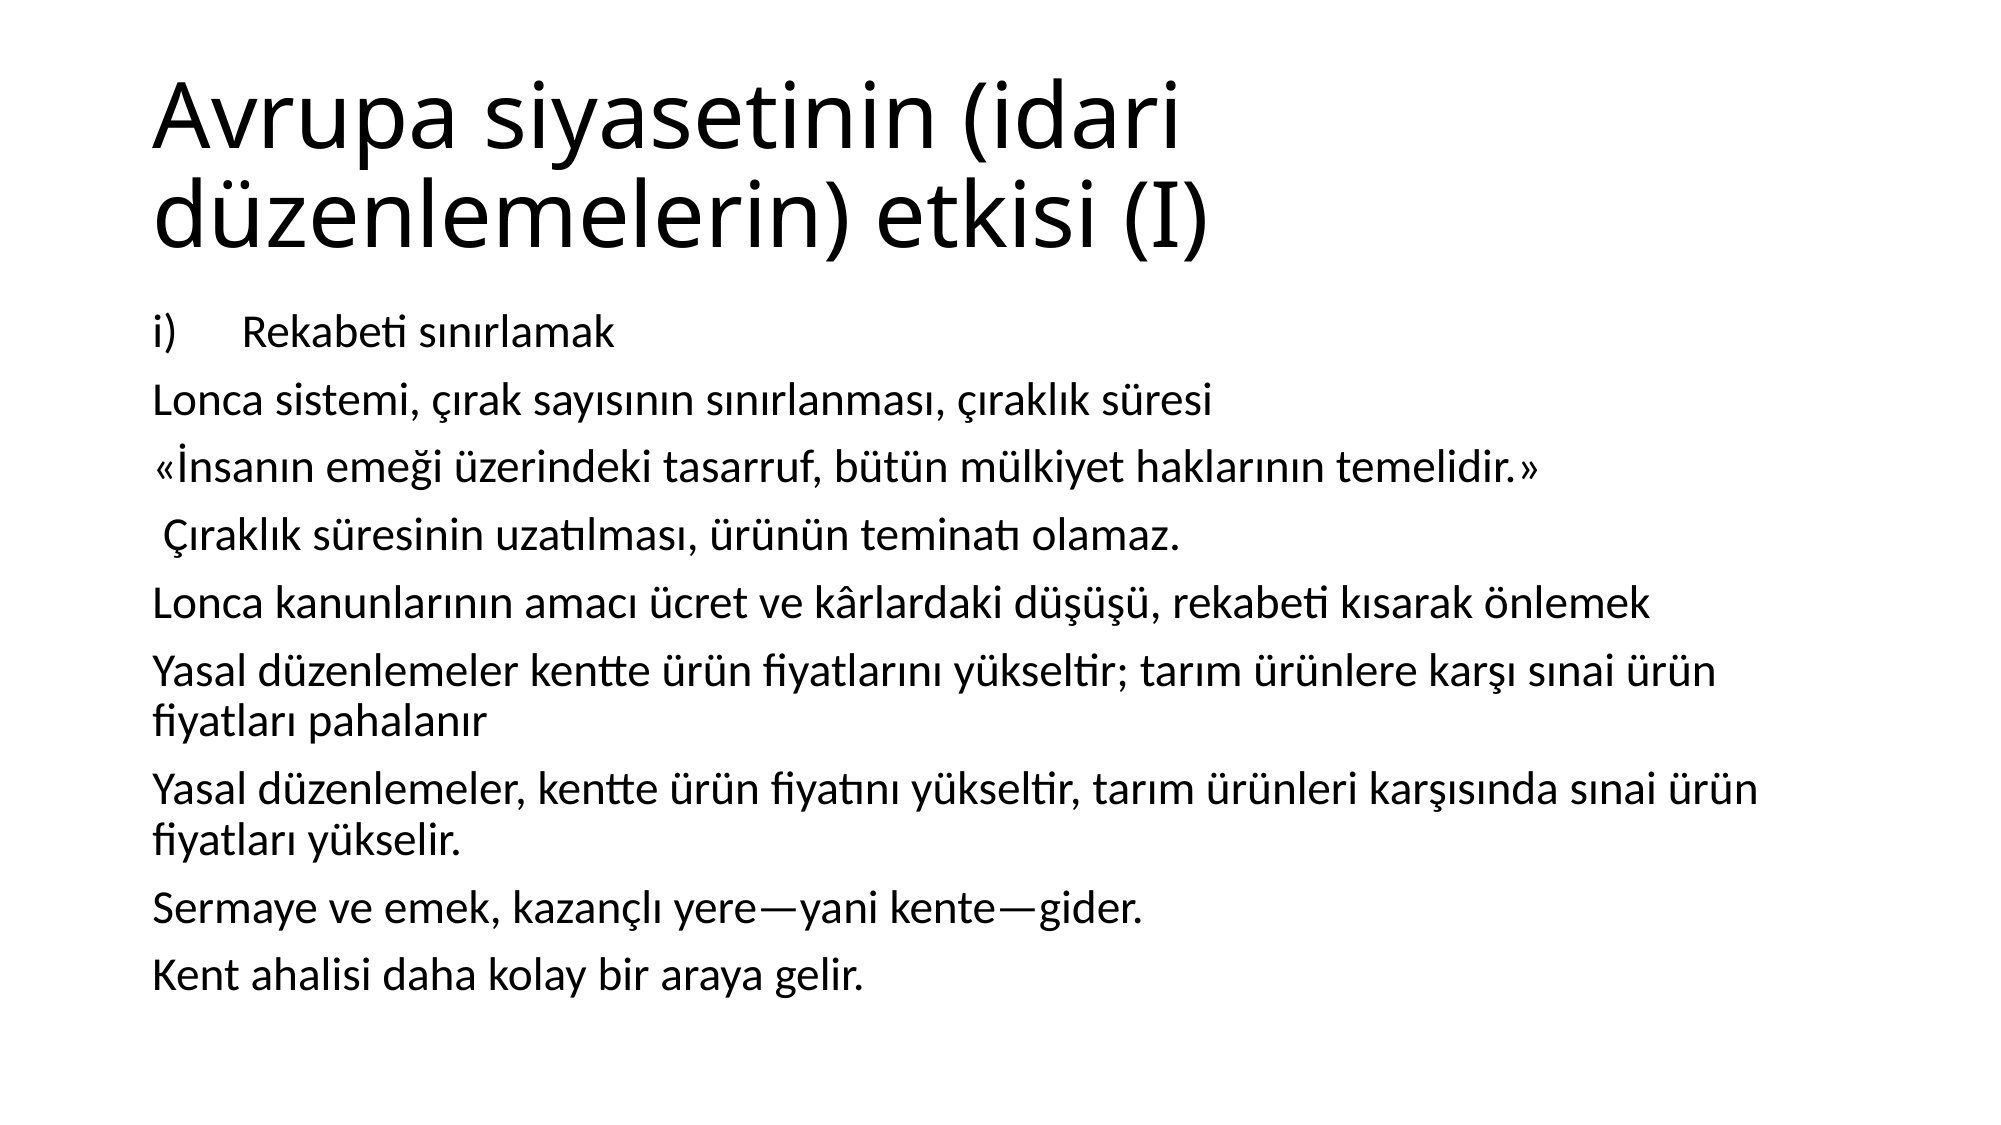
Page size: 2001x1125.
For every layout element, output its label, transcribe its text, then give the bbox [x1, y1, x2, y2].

list Rekabeti sınırlamak Lonca sistemi, çırak sayısının sınırlanması, çıraklık süresi «İnsanın emeği üzerindeki tasarruf, bütün mülkiyet haklarının temelidir.» Çıraklık süresinin uzatılması, ürünün teminatı olamaz. Lonca kanunlarının amacı ücret ve kârlardaki düşüşü, rekabeti kısarak önlemek Yasal düzenlemeler kentte ürün fiyatlarını yükseltir; tarım ürünlere karşı sınai ürün fiyatları pahalanır Yasal düzenlemeler, kentte ürün fiyatını yükseltir, tarım ürünleri karşısında sınai ürün fiyatları yükselir. Sermaye ve emek, kazançlı yere—yani kente—gider. Kent ahalisi daha kolay bir araya gelir. [137, 299, 1863, 1014]
title Avrupa siyasetinin (idari düzenlemelerin) etkisi (I) [137, 59, 1863, 278]
